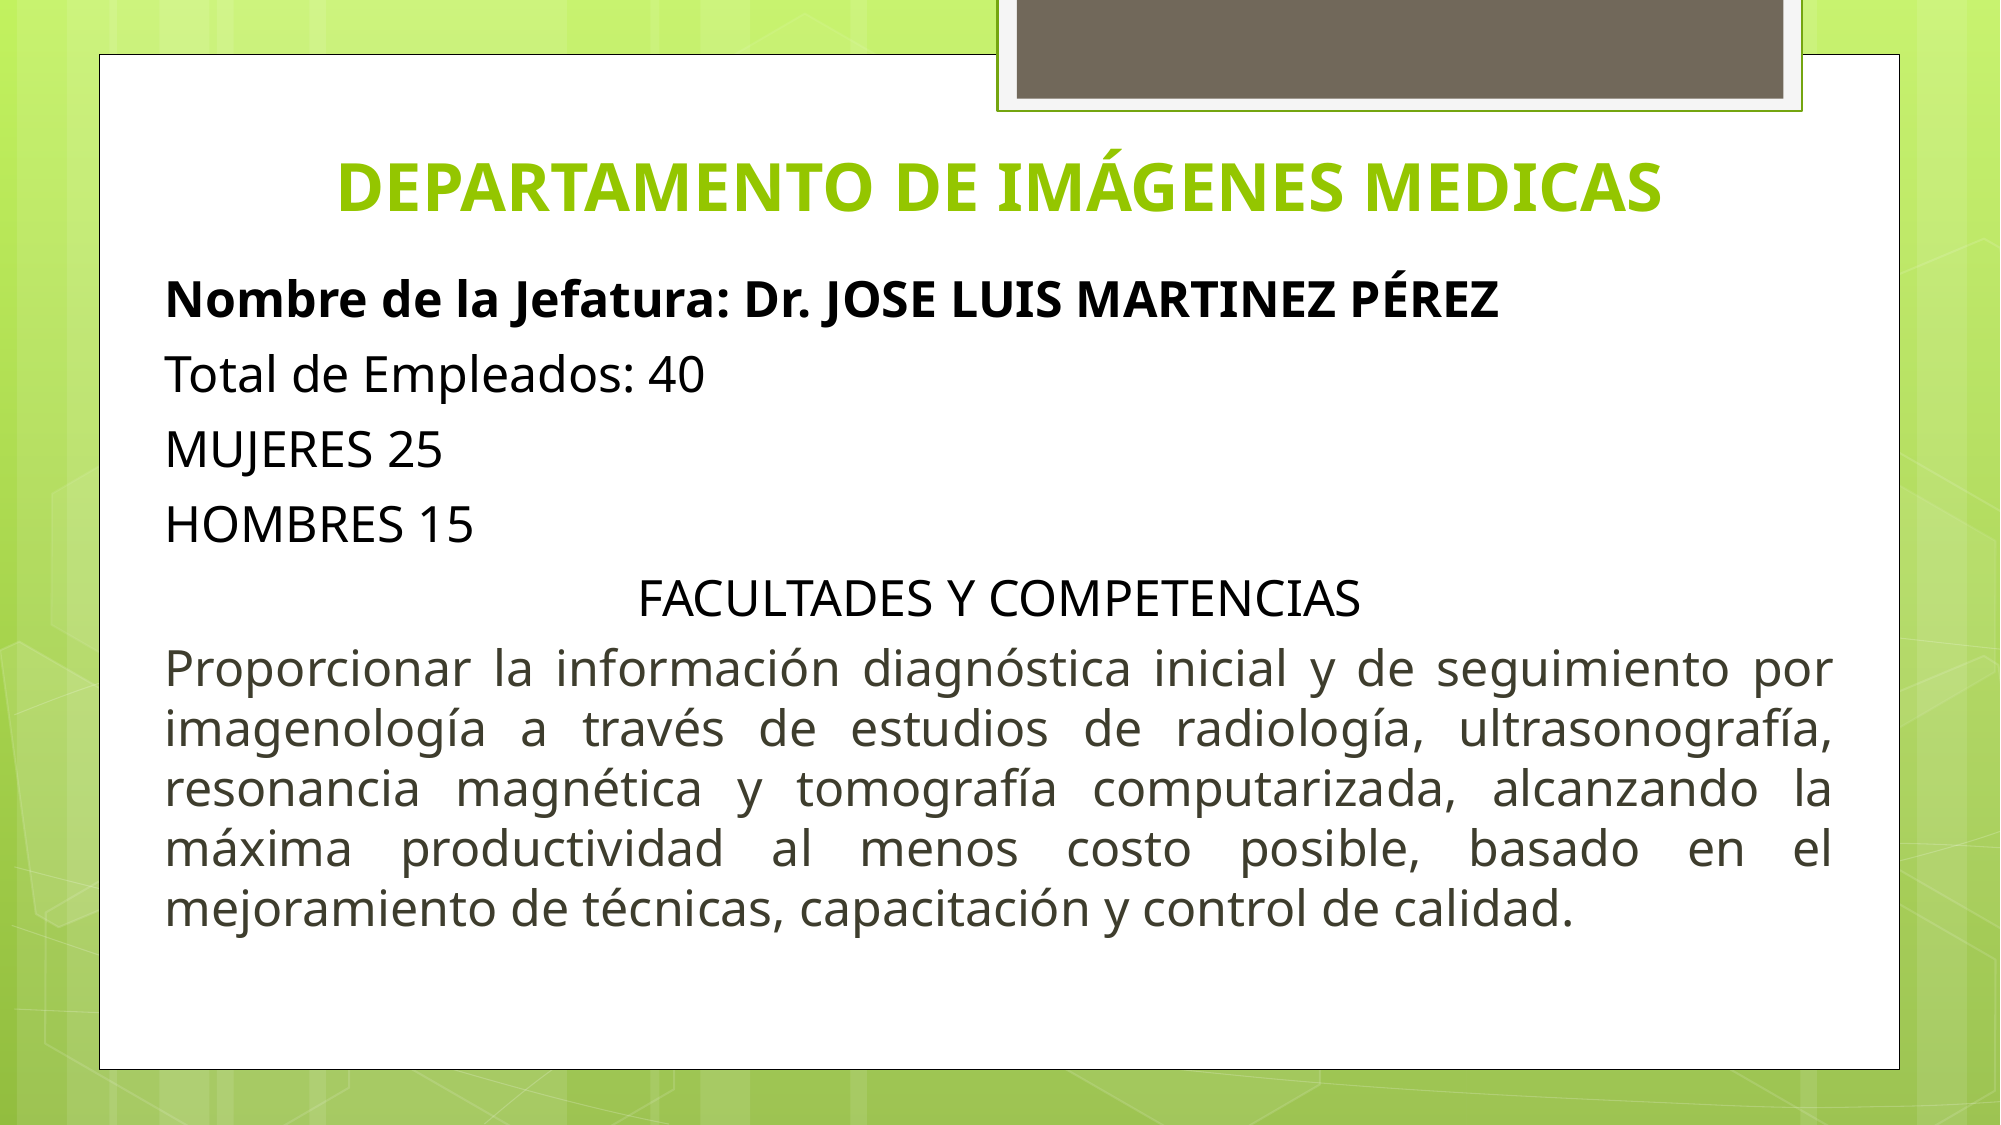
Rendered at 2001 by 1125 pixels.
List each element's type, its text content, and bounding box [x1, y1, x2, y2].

list Nombre de la Jefatura: Dr. Jose Luis Martinez Pérez Total de Empleados: 40 MUJERES 25 HOMBRES 15 FACULTADES Y COMPETENCIAS Proporcionar la información diagnóstica inicial y de seguimiento por imagenología a través de estudios de radiología, ultrasonografía, resonancia magnética y tomografía computarizada, alcanzando la máxima productividad al menos costo posible, basado en el mejoramiento de técnicas, capacitación y control de calidad. [149, 244, 1851, 956]
title DEPARTAMENTO DE IMÁGENES MEDICAS [149, 99, 1851, 244]
